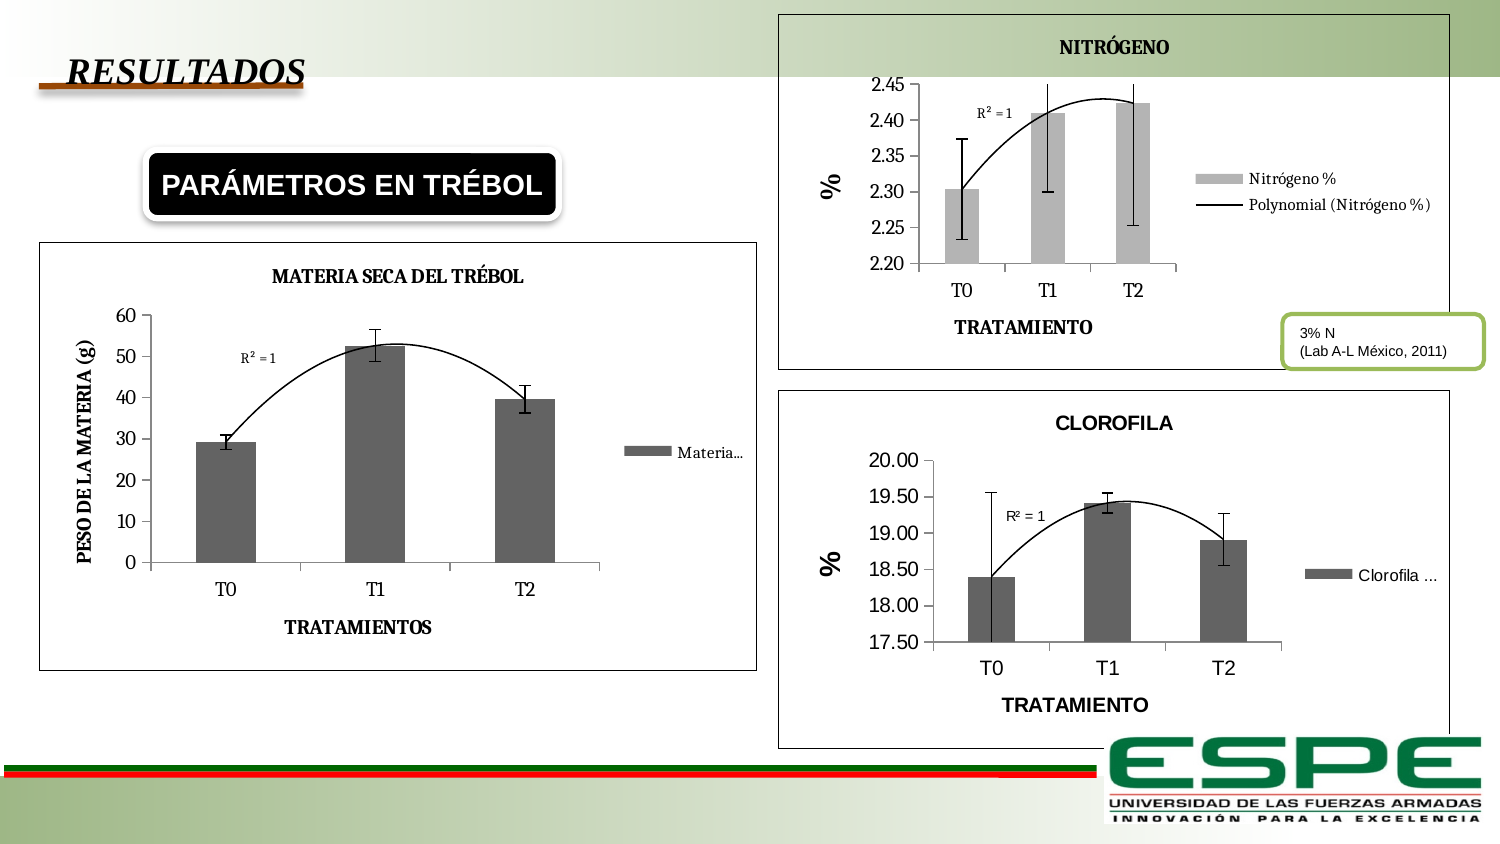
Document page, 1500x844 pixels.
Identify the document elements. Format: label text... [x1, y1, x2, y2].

text_box PARÁMETROS EN TRÉBOL [142, 146, 562, 222]
chart [38, 241, 757, 671]
chart [777, 390, 1451, 749]
text_box 3% N (Lab A-L México, 2011) [1453, 311, 1487, 372]
picture [1104, 732, 1485, 824]
chart [777, 13, 1451, 371]
text_box RESULTADOS [54, 35, 318, 98]
